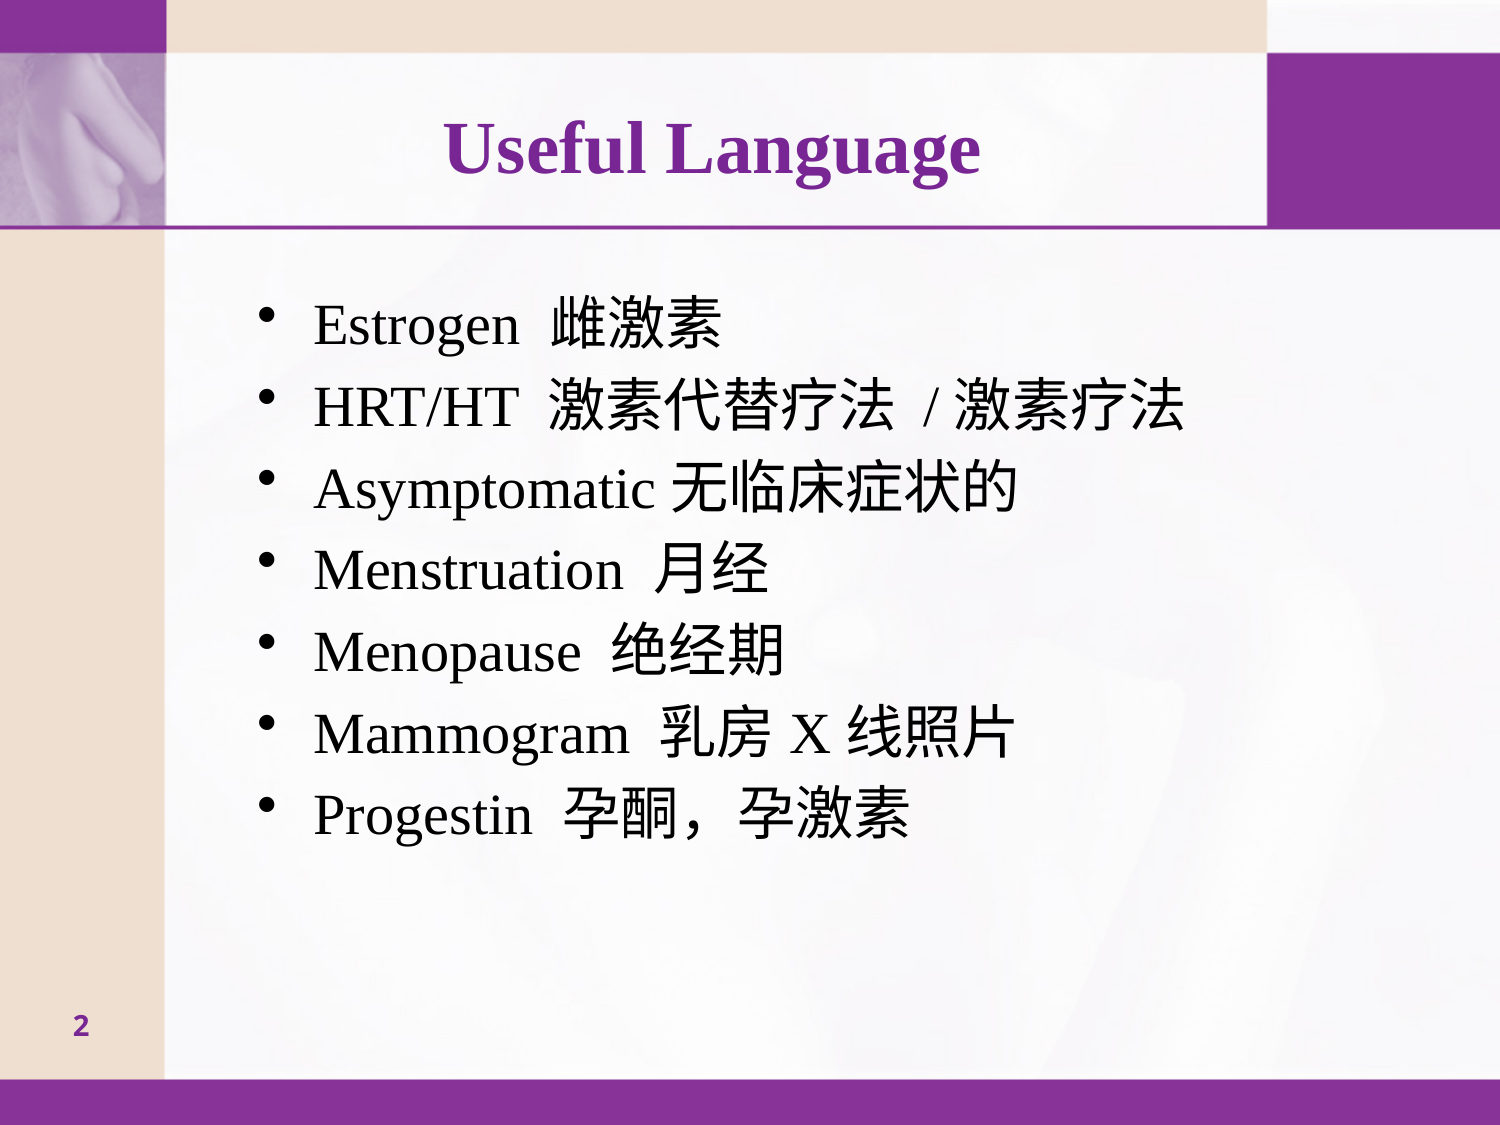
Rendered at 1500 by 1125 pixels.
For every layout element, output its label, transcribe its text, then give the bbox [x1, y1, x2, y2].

picture [0, 0, 1500, 1125]
slide_number 2 [0, 999, 163, 1075]
title Useful Language [162, 50, 1263, 238]
list Estrogen 雌激素 HRT/HT 激素代替疗法 /激素疗法 Asymptomatic无临床症状的 Menstruation 月经 Menopause 绝经期 Mammogram 乳房X线照片 Progestin 孕酮，孕激素 [242, 278, 1430, 1047]
